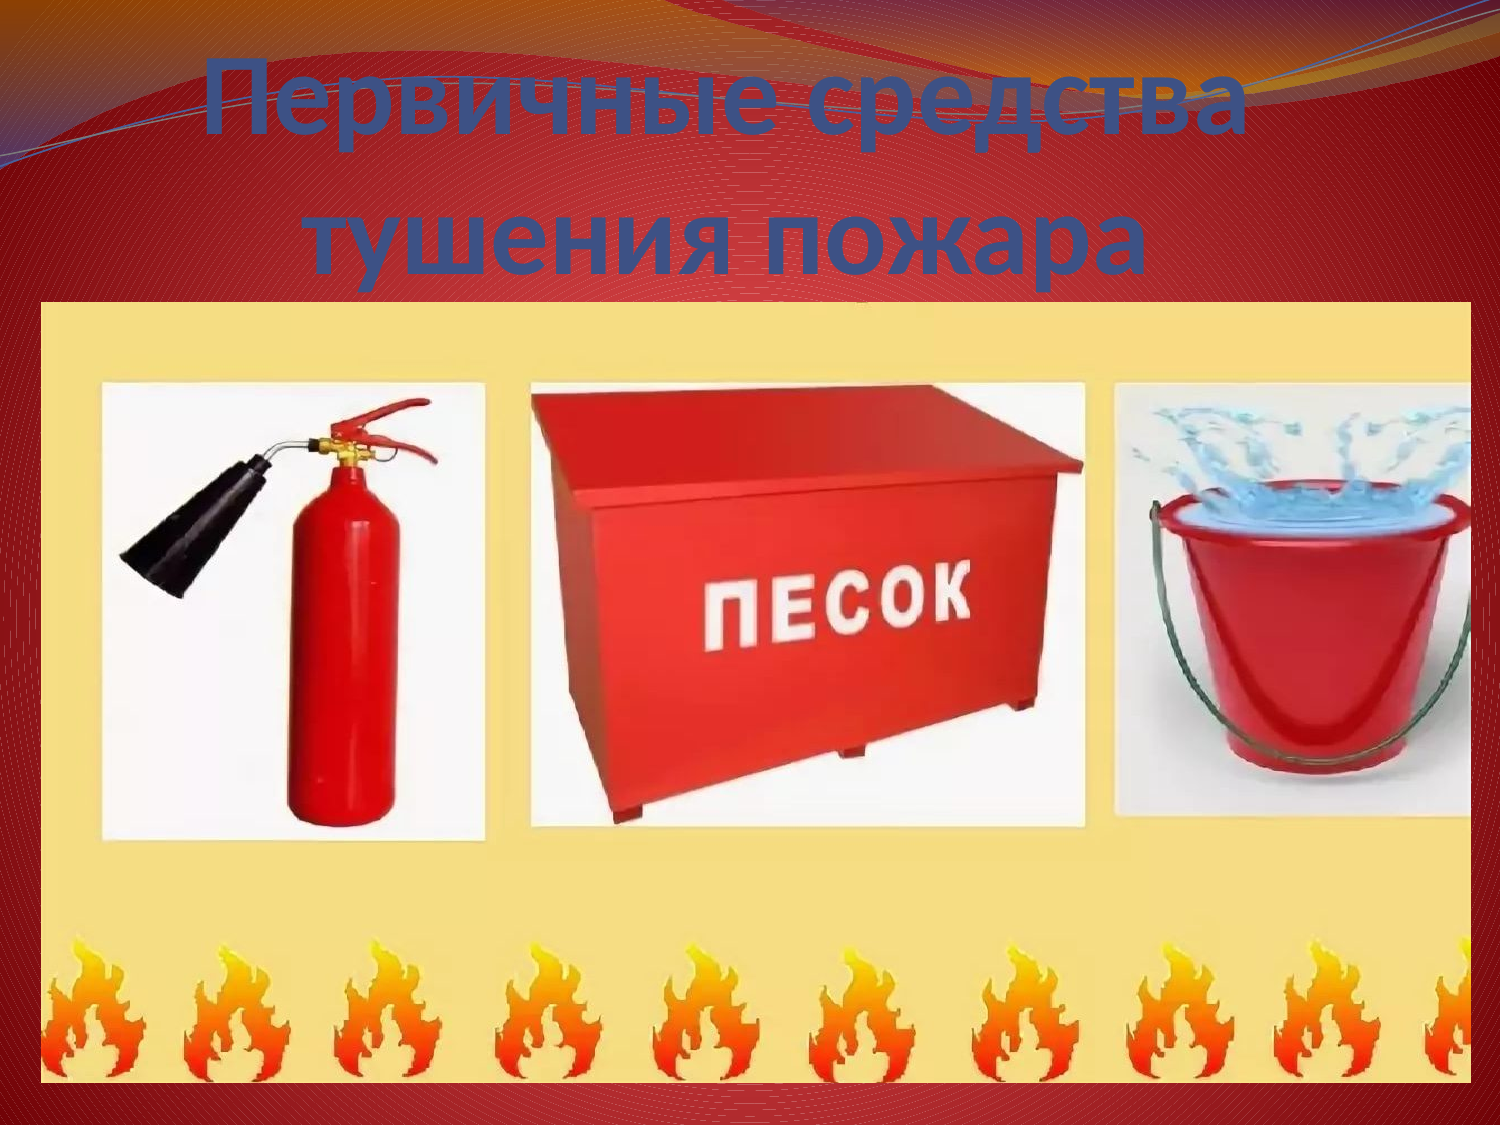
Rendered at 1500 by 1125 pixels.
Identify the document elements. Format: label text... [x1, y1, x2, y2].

picture [41, 302, 1471, 1083]
title Первичные средства тушения пожара [88, 66, 1364, 298]
